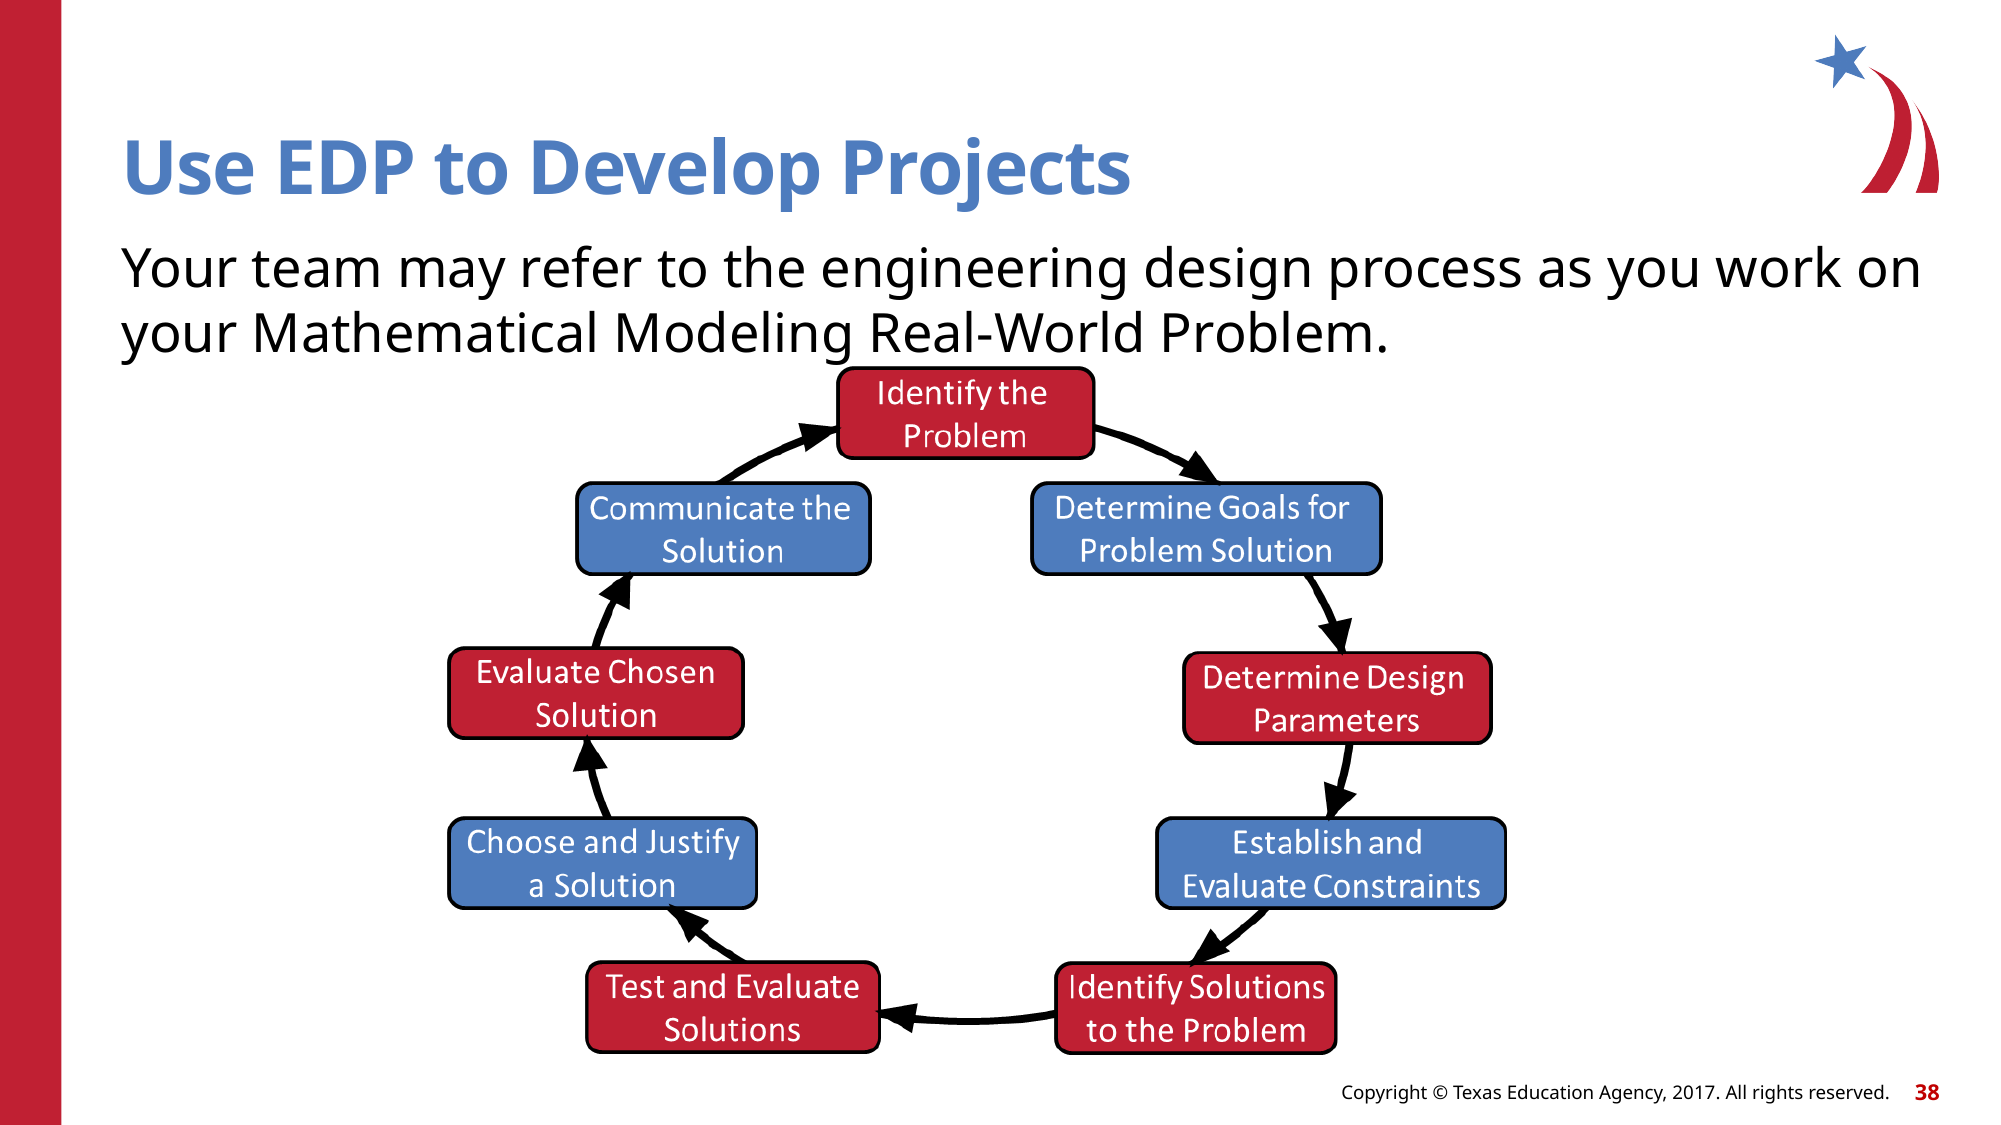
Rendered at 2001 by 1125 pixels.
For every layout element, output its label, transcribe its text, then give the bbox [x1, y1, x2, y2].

title Use EDP to Develop Projects [121, 66, 1772, 211]
picture [443, 357, 1507, 1073]
picture [1814, 34, 1939, 193]
list Your team may refer to the engineering design process as you work on your Mathematical Modeling Real-World Problem. [121, 233, 1936, 375]
